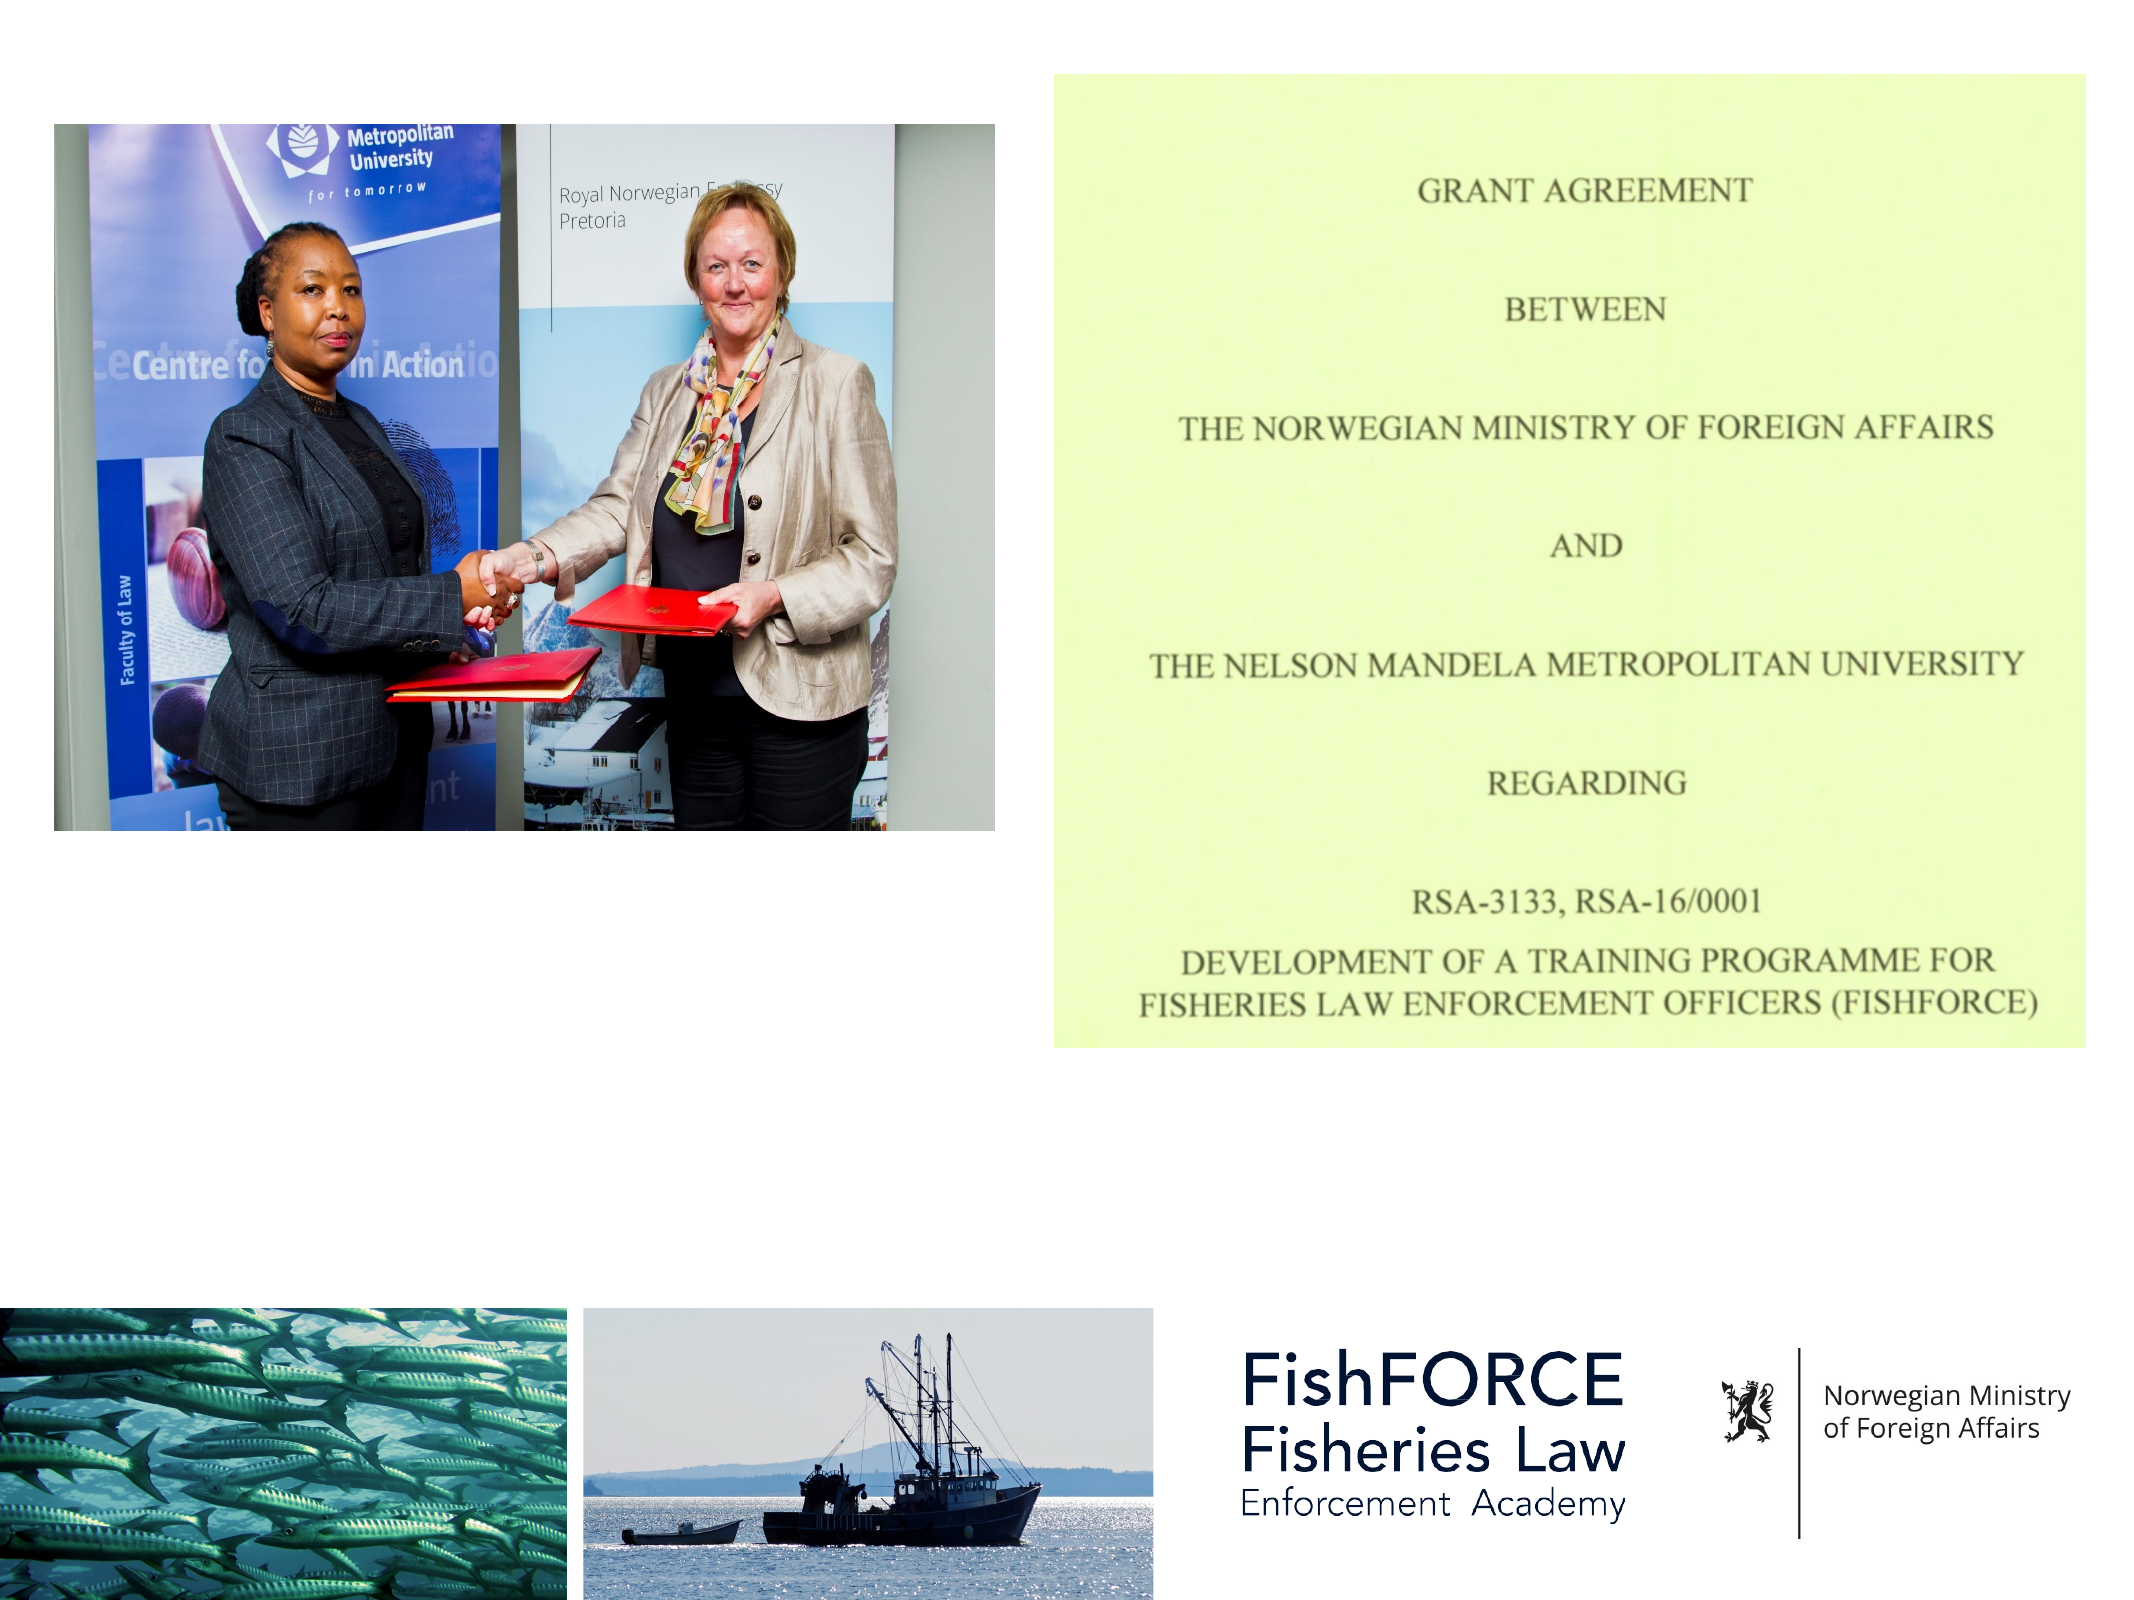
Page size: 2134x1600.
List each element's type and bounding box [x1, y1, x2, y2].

picture [1721, 1348, 2071, 1539]
picture [0, 1308, 567, 1600]
picture [1245, 1422, 1626, 1472]
picture [1053, 74, 2086, 1048]
picture [583, 1308, 1154, 1600]
picture [1242, 1486, 1626, 1524]
picture [53, 124, 996, 831]
